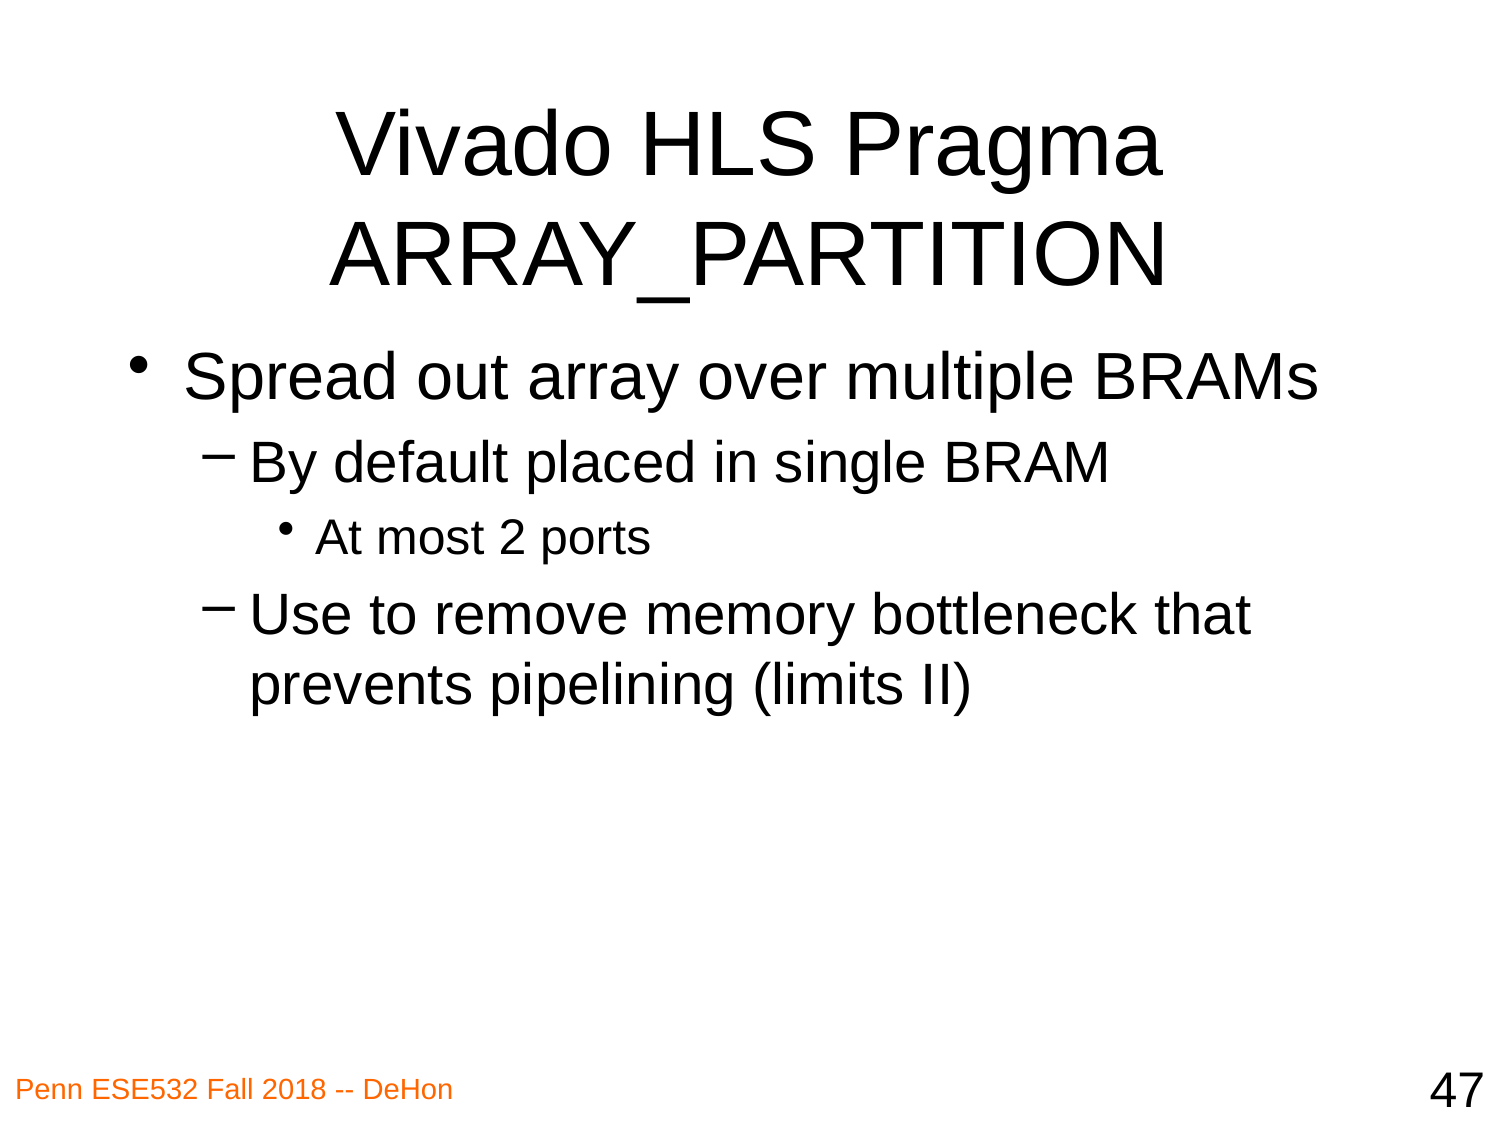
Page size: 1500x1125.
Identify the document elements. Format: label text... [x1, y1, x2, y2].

title Vivado HLS Pragma ARRAY_PARTITION [112, 99, 1388, 288]
slide_number Penn ESE532 Fall 2018 -- DeHon [0, 1062, 576, 1125]
slide_number 47 [1187, 1049, 1500, 1125]
list Spread out array over multiple BRAMs By default placed in single BRAM At most 2 ports Use to remove memory bottleneck that prevents pipelining (limits II) [112, 324, 1388, 1001]
